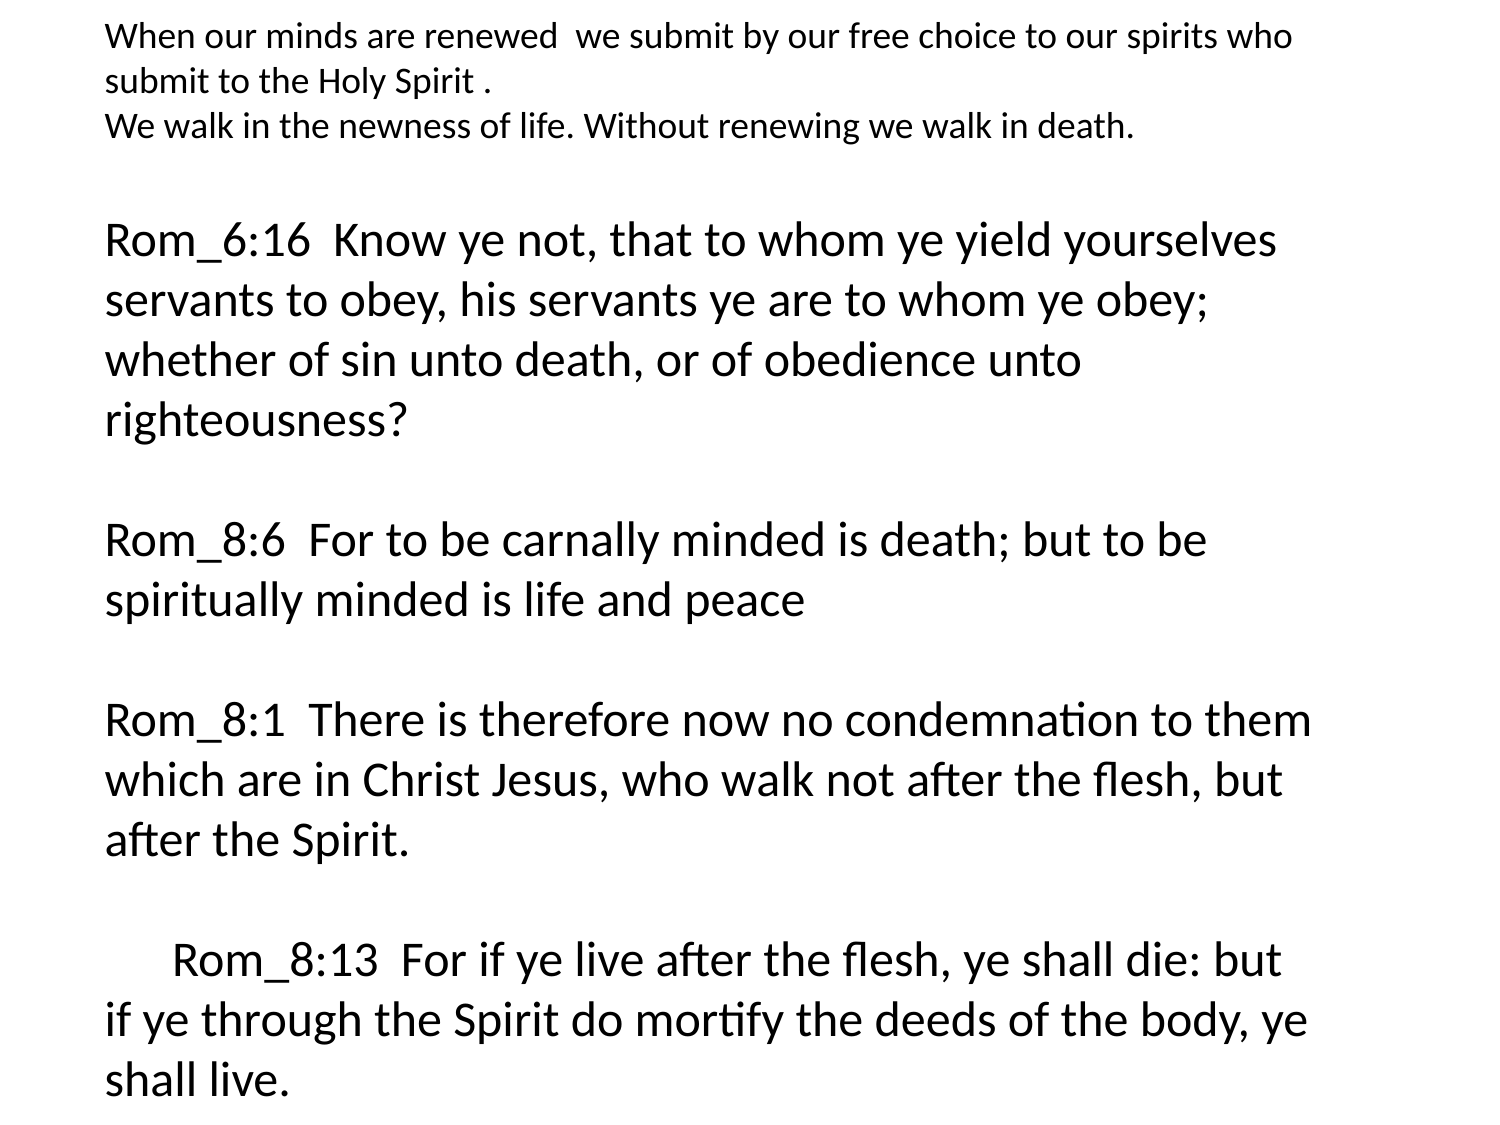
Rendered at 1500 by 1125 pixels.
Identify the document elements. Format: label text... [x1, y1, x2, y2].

text_box When our minds are renewed we submit by our free choice to our spirits who submit to the Holy Spirit . We walk in the newness of life. Without renewing we walk in death. Rom_6:16 Know ye not, that to whom ye yield yourselves servants to obey, his servants ye are to whom ye obey; whether of sin unto death, or of obedience unto righteousness? Rom_8:6 For to be carnally minded is death; but to be spiritually minded is life and peace Rom_8:1 There is therefore now no condemnation to them which are in Christ Jesus, who walk not after the flesh, but after the Spirit. Rom_8:13 For if ye live after the flesh, ye shall die: but if ye through the Spirit do mortify the deeds of the body, ye shall live. [89, 3, 1328, 1114]
